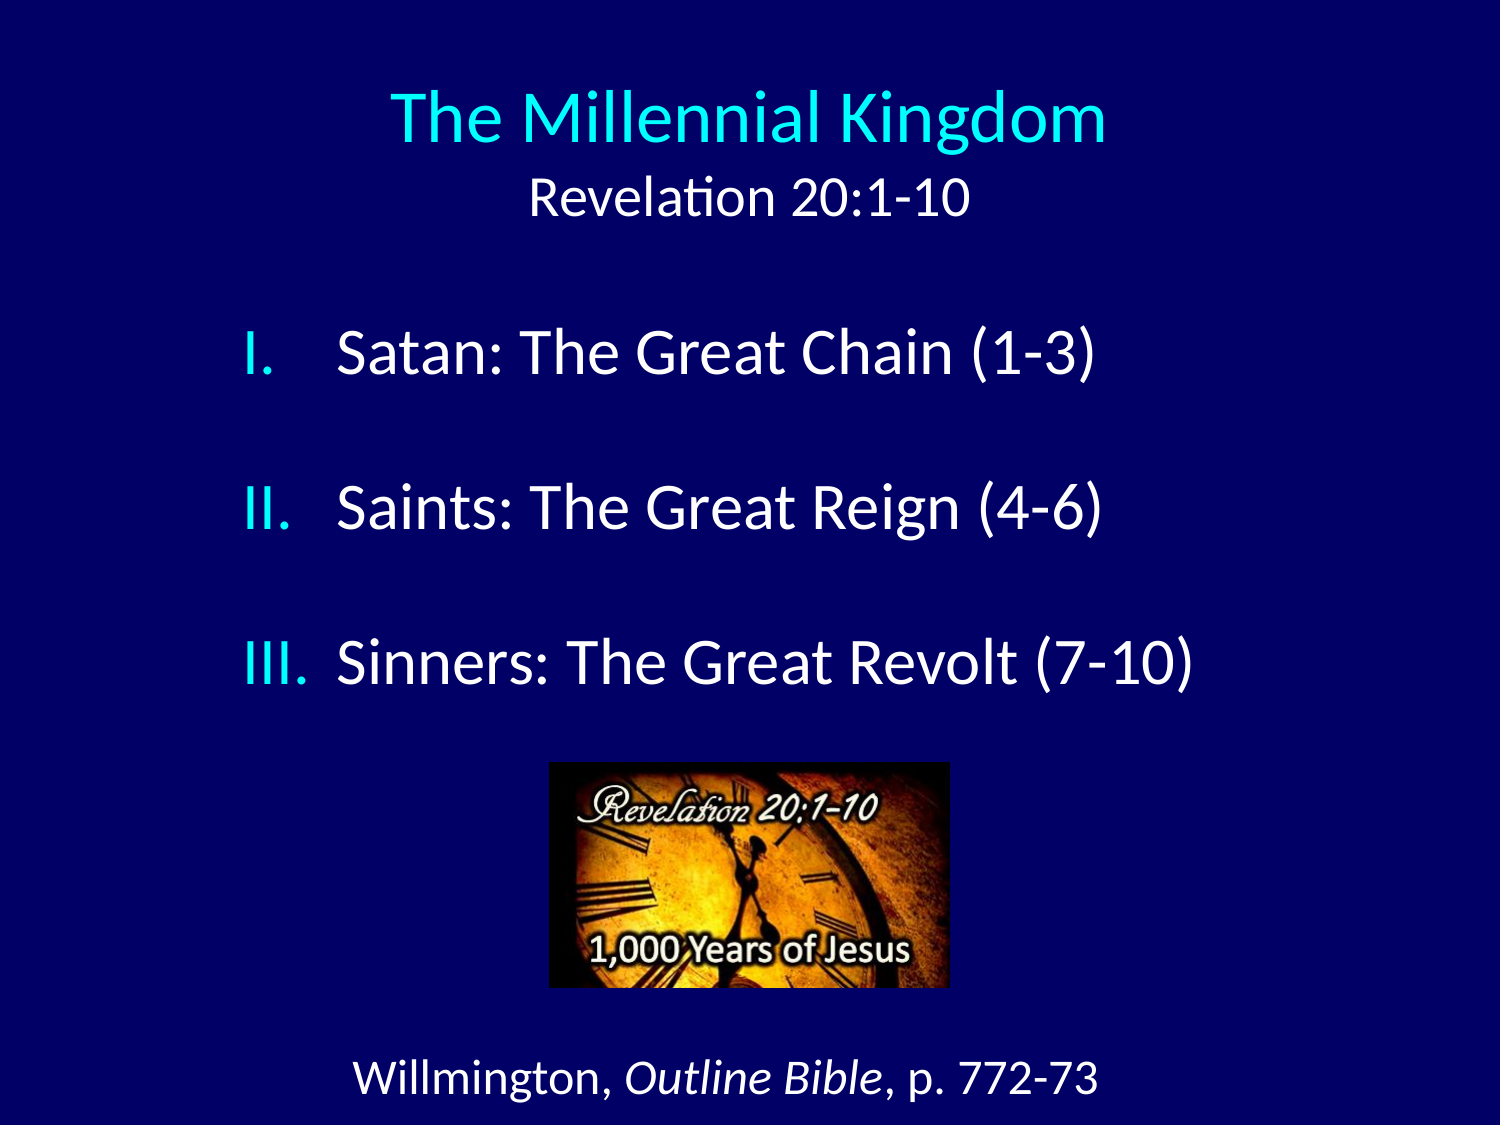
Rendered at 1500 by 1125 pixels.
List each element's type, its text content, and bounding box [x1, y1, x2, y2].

text_box Willmington, Outline Bible, p. 772-73 [337, 1037, 1163, 1113]
picture [549, 762, 951, 988]
text_box The Millennial Kingdom Revelation 20:1-10 [217, 32, 1282, 263]
list Satan: The Great Chain (1-3) Saints: The Great Reign (4-6) Sinners: The Great Revolt (7-10) [227, 299, 1273, 726]
